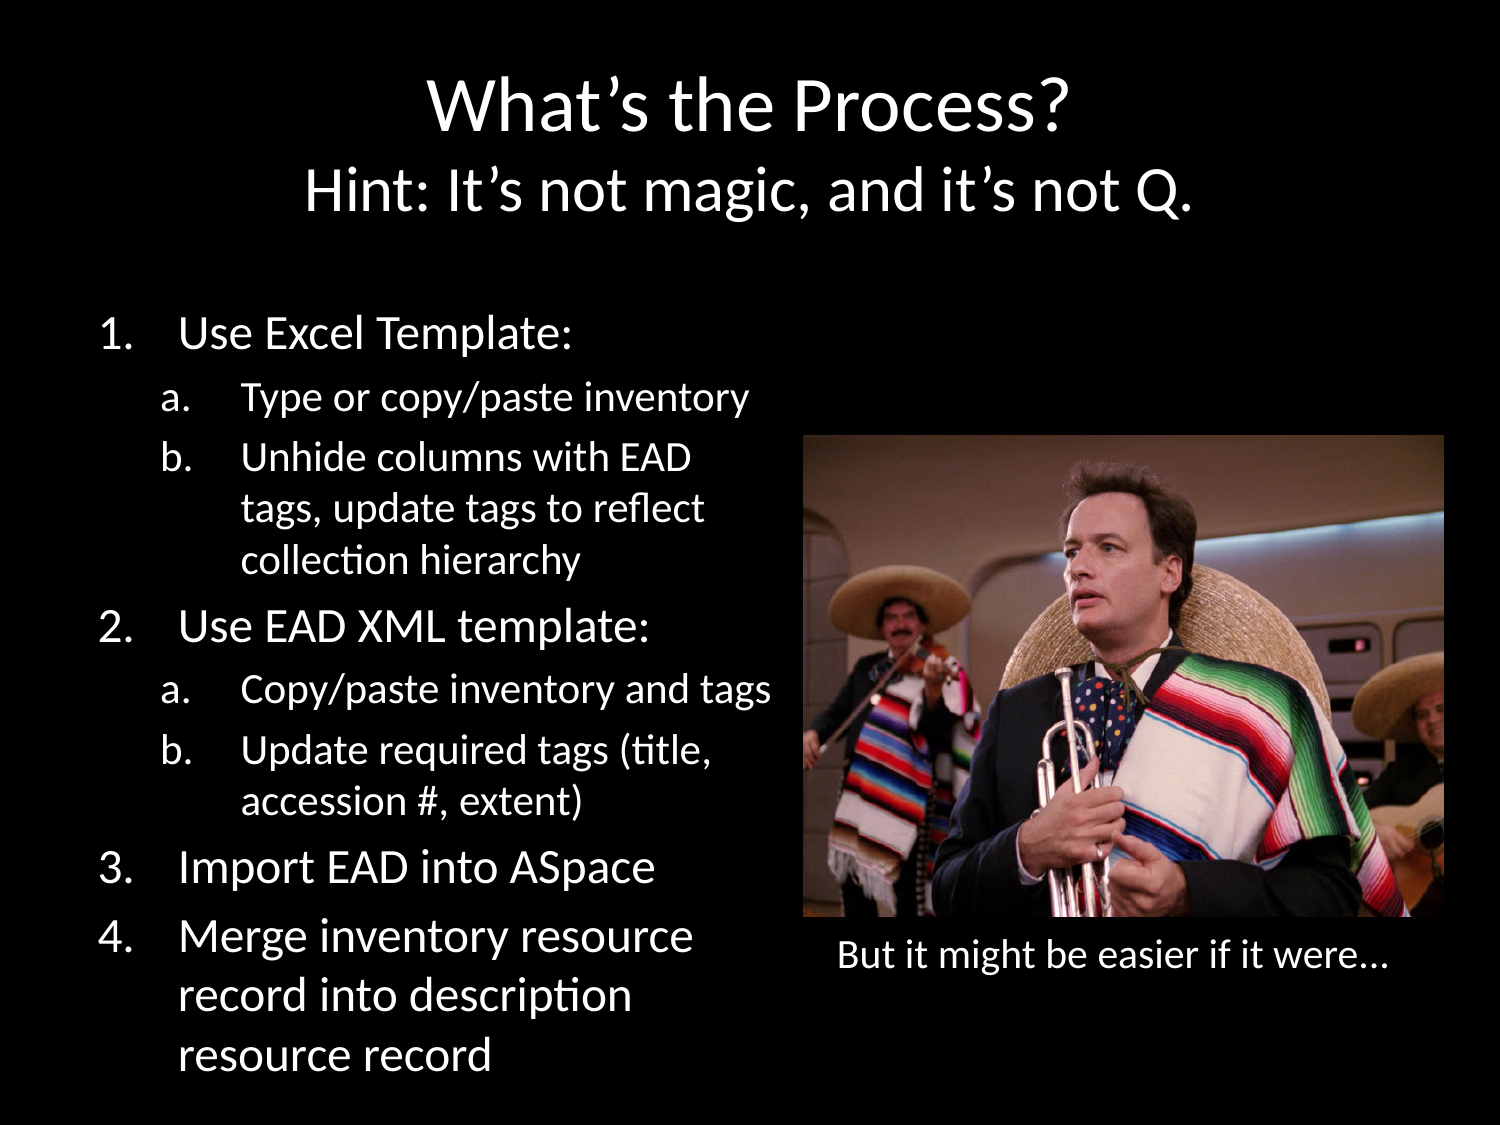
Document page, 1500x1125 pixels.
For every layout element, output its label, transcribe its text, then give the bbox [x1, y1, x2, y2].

text_box Use Excel Template: Type or copy/paste inventory Unhide columns with EAD tags, update tags to reflect collection hierarchy Use EAD XML template: Copy/paste inventory and tags Update required tags (title, accession #, extent) Import EAD into ASpace Merge inventory resource record into description resource record [82, 292, 798, 1125]
text_box But it might be easier if it were... [798, 887, 1474, 1016]
title What’s the Process? Hint: It’s not magic, and it’s not Q. [0, 45, 1500, 233]
picture [802, 435, 1444, 917]
